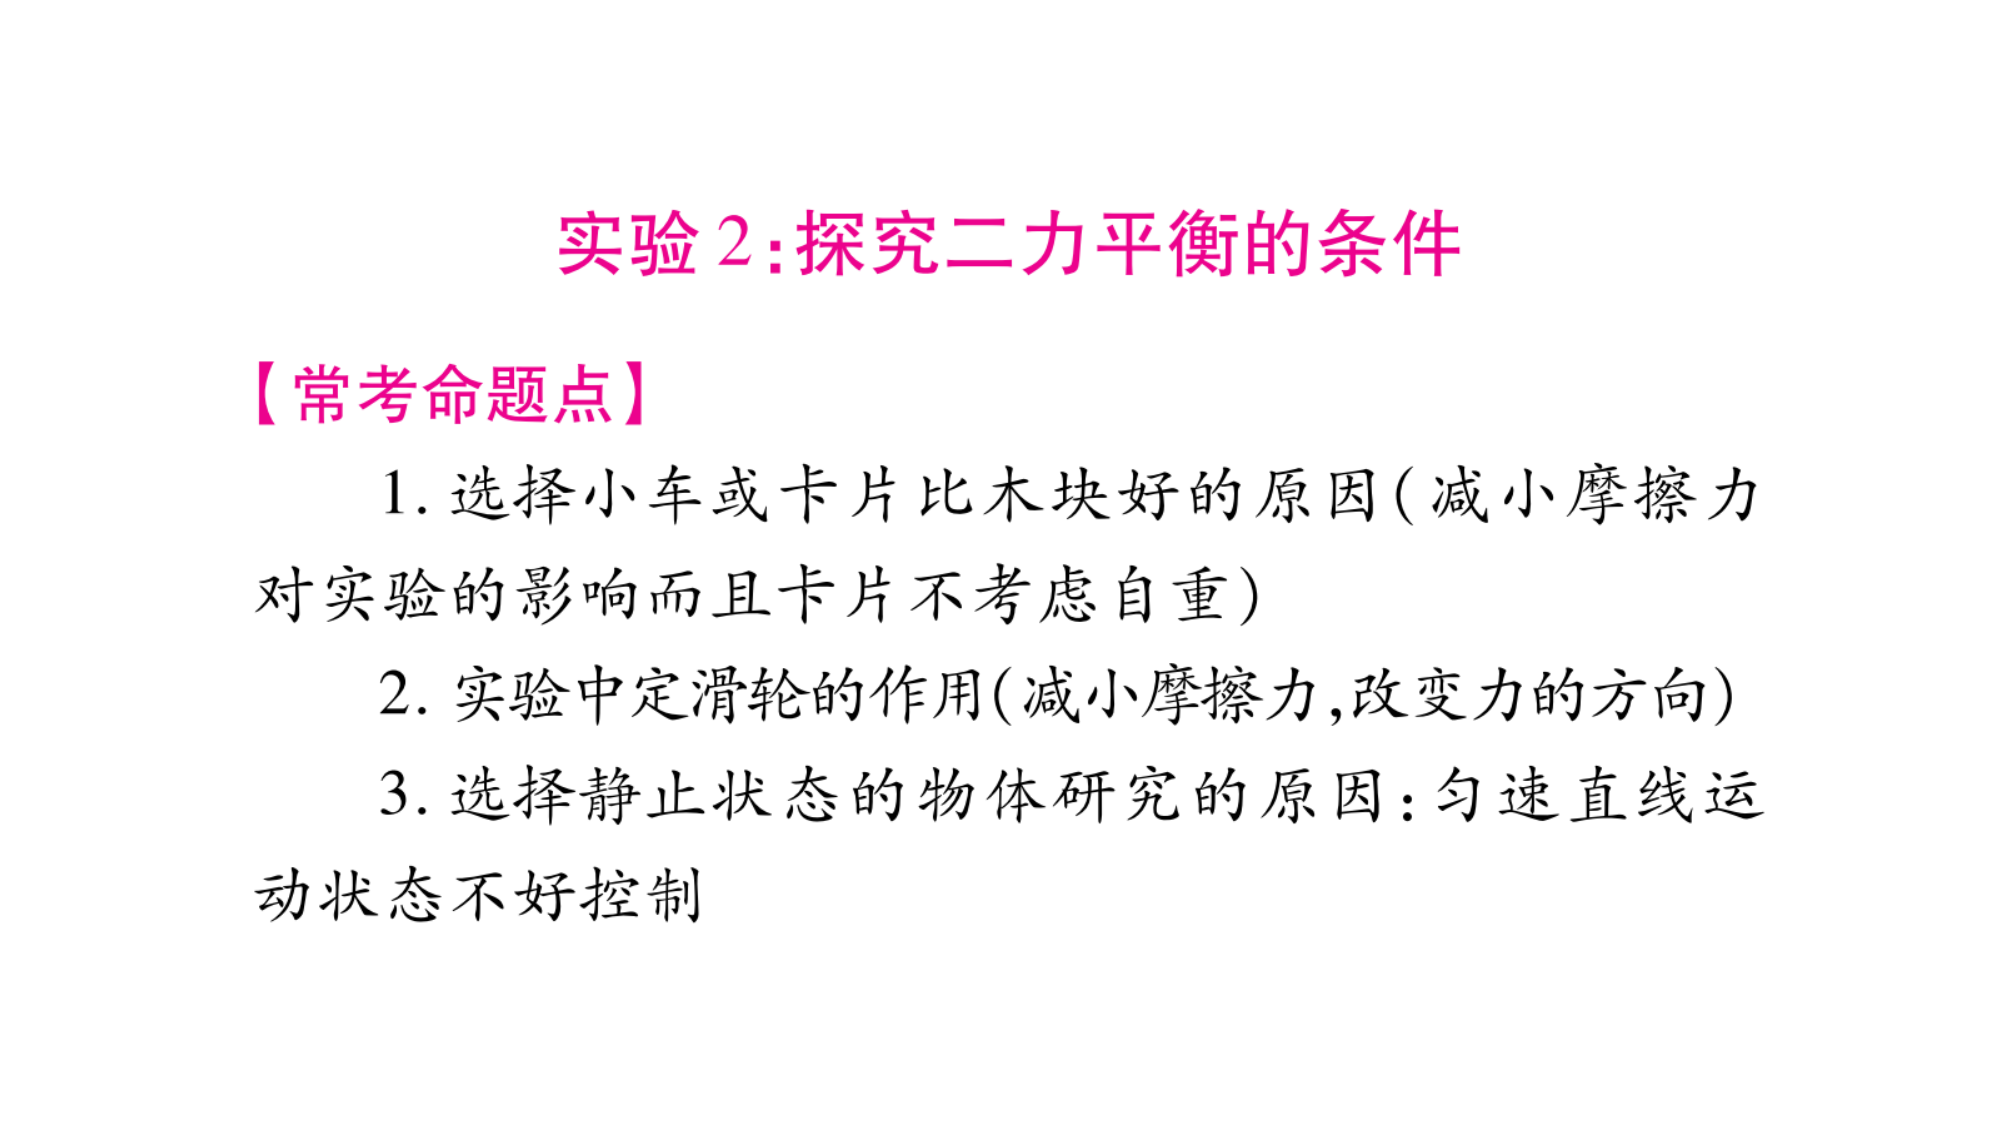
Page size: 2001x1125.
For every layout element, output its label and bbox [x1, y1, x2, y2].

picture [227, 180, 1772, 945]
